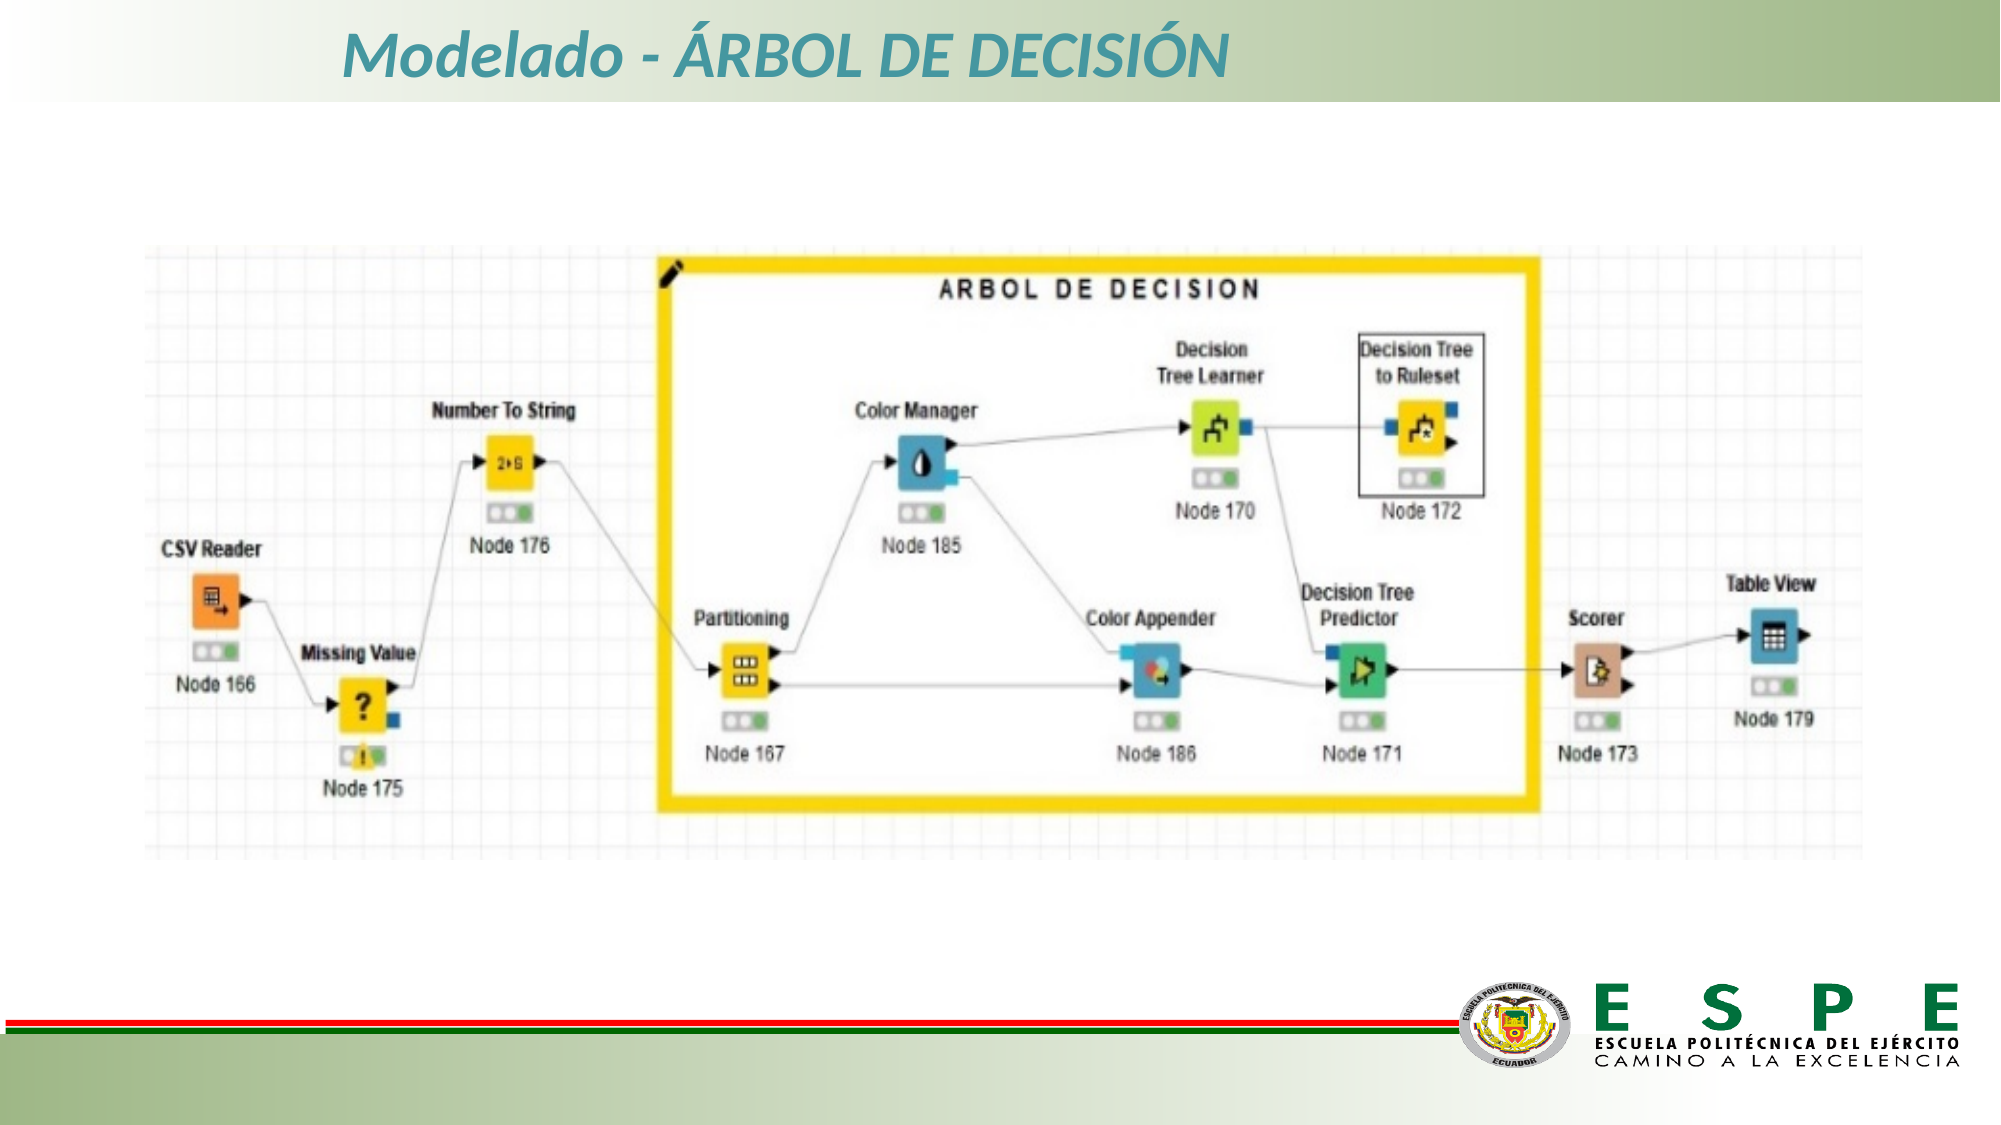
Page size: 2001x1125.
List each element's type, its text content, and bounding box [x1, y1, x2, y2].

picture [144, 244, 1863, 861]
title Modelado - ÁRBOL DE DECISIÓN [326, 3, 1745, 161]
picture [1409, 964, 2000, 1093]
